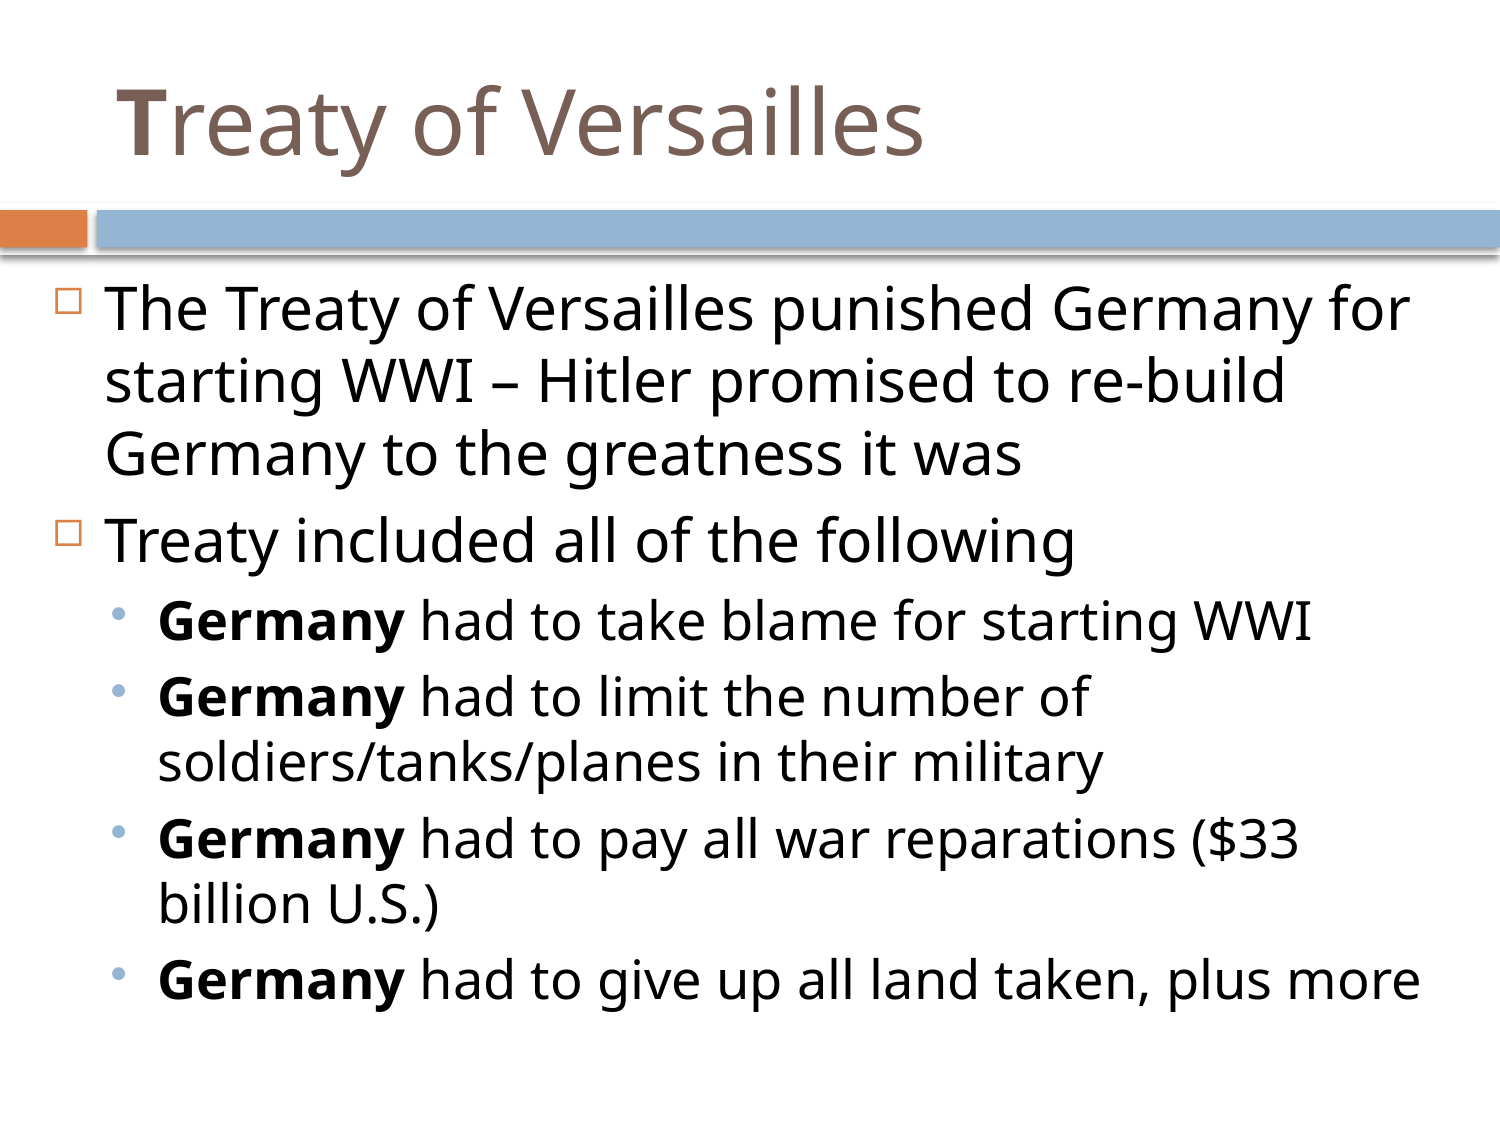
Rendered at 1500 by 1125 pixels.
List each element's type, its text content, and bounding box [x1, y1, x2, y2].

title Treaty of Versailles [100, 37, 1438, 200]
list The Treaty of Versailles punished Germany for starting WWI – Hitler promised to re-build Germany to the greatness it was Treaty included all of the following Germany had to take blame for starting WWI Germany had to limit the number of soldiers/tanks/planes in their military Germany had to pay all war reparations ($33 billion U.S.) Germany had to give up all land taken, plus more [37, 262, 1450, 1038]
